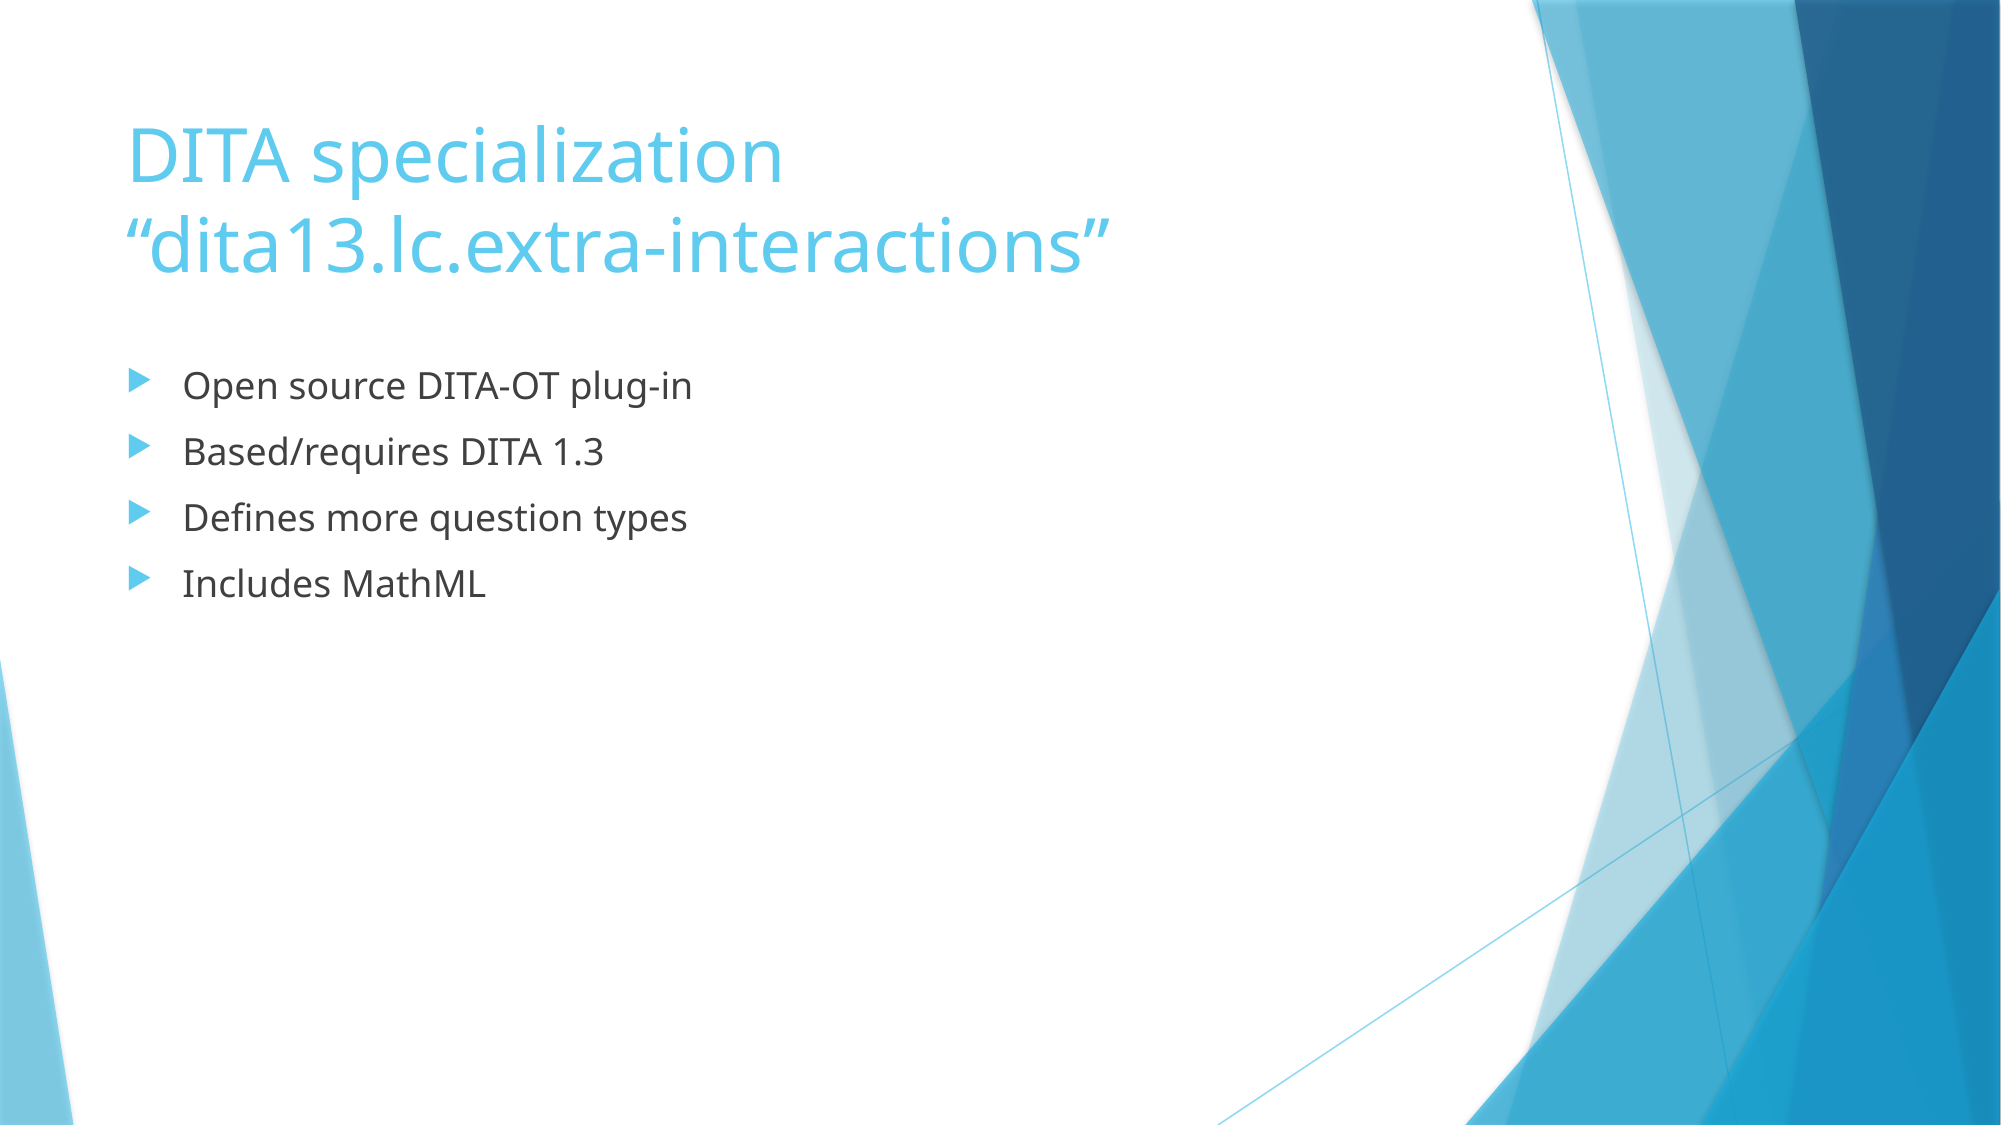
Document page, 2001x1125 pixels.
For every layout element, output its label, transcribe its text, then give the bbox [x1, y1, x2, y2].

list Open source DITA-OT plug-in Based/requires DITA 1.3 Defines more question types Includes MathML [111, 354, 1522, 992]
title DITA specialization “dita13.lc.extra-interactions” [111, 99, 1522, 317]
